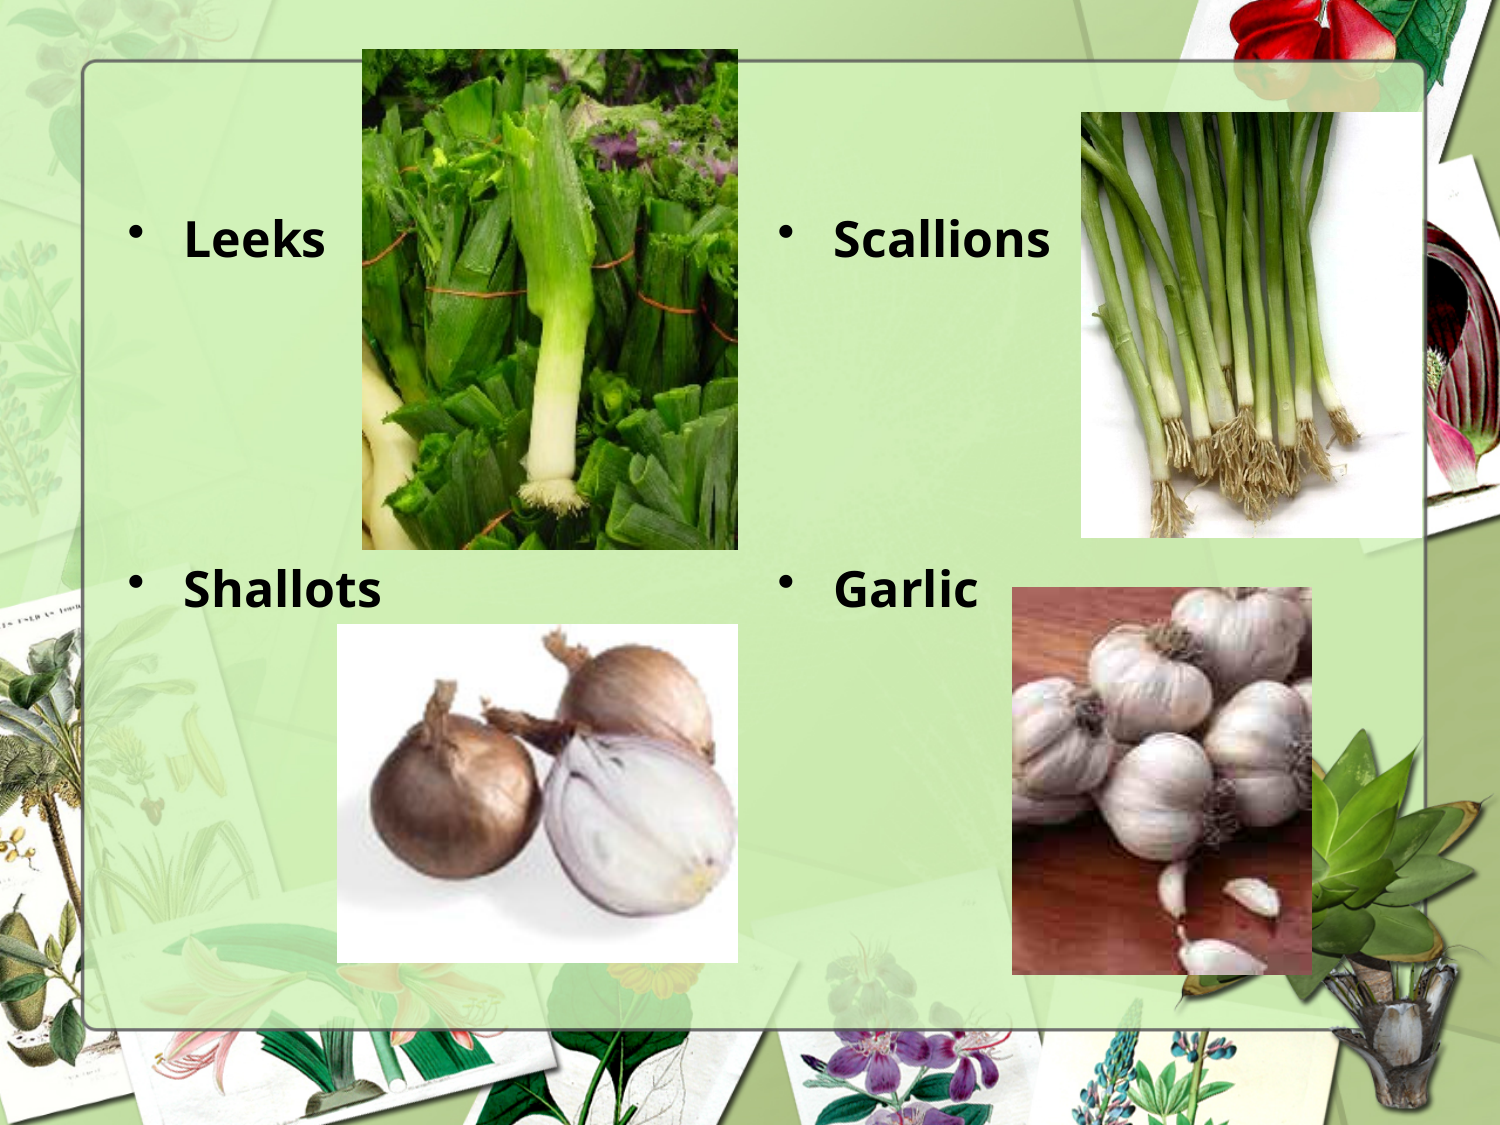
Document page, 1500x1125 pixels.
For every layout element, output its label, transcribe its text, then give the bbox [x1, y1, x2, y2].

picture [0, 0, 1500, 1125]
list Shallots [112, 549, 738, 876]
list Leeks [112, 199, 357, 526]
list Scallions [762, 199, 1075, 526]
list Garlic [762, 549, 1388, 876]
